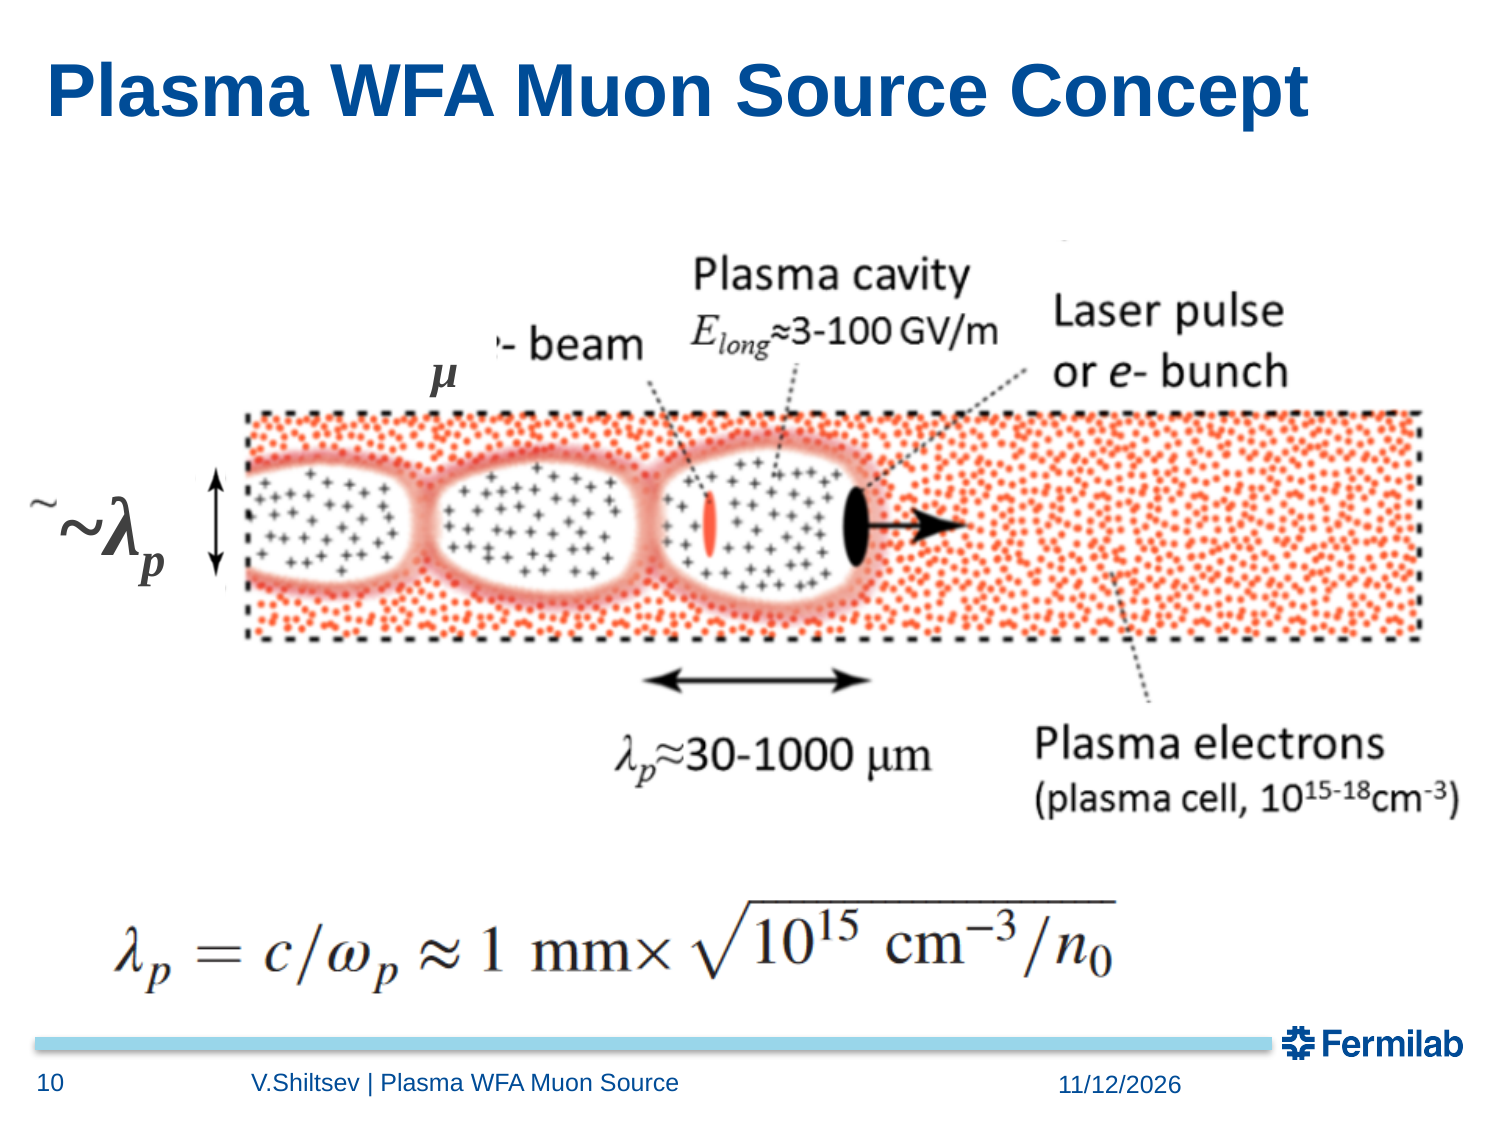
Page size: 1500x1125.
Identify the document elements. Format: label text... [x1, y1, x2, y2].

footer V.Shiltsev | Plasma WFA Muon Source [251, 1066, 1279, 1107]
picture [1282, 1026, 1463, 1060]
title Plasma WFA Muon Source Concept [46, 26, 1472, 132]
picture [96, 876, 1118, 1001]
slide_number 10 [36, 1066, 105, 1106]
picture [12, 240, 1500, 839]
